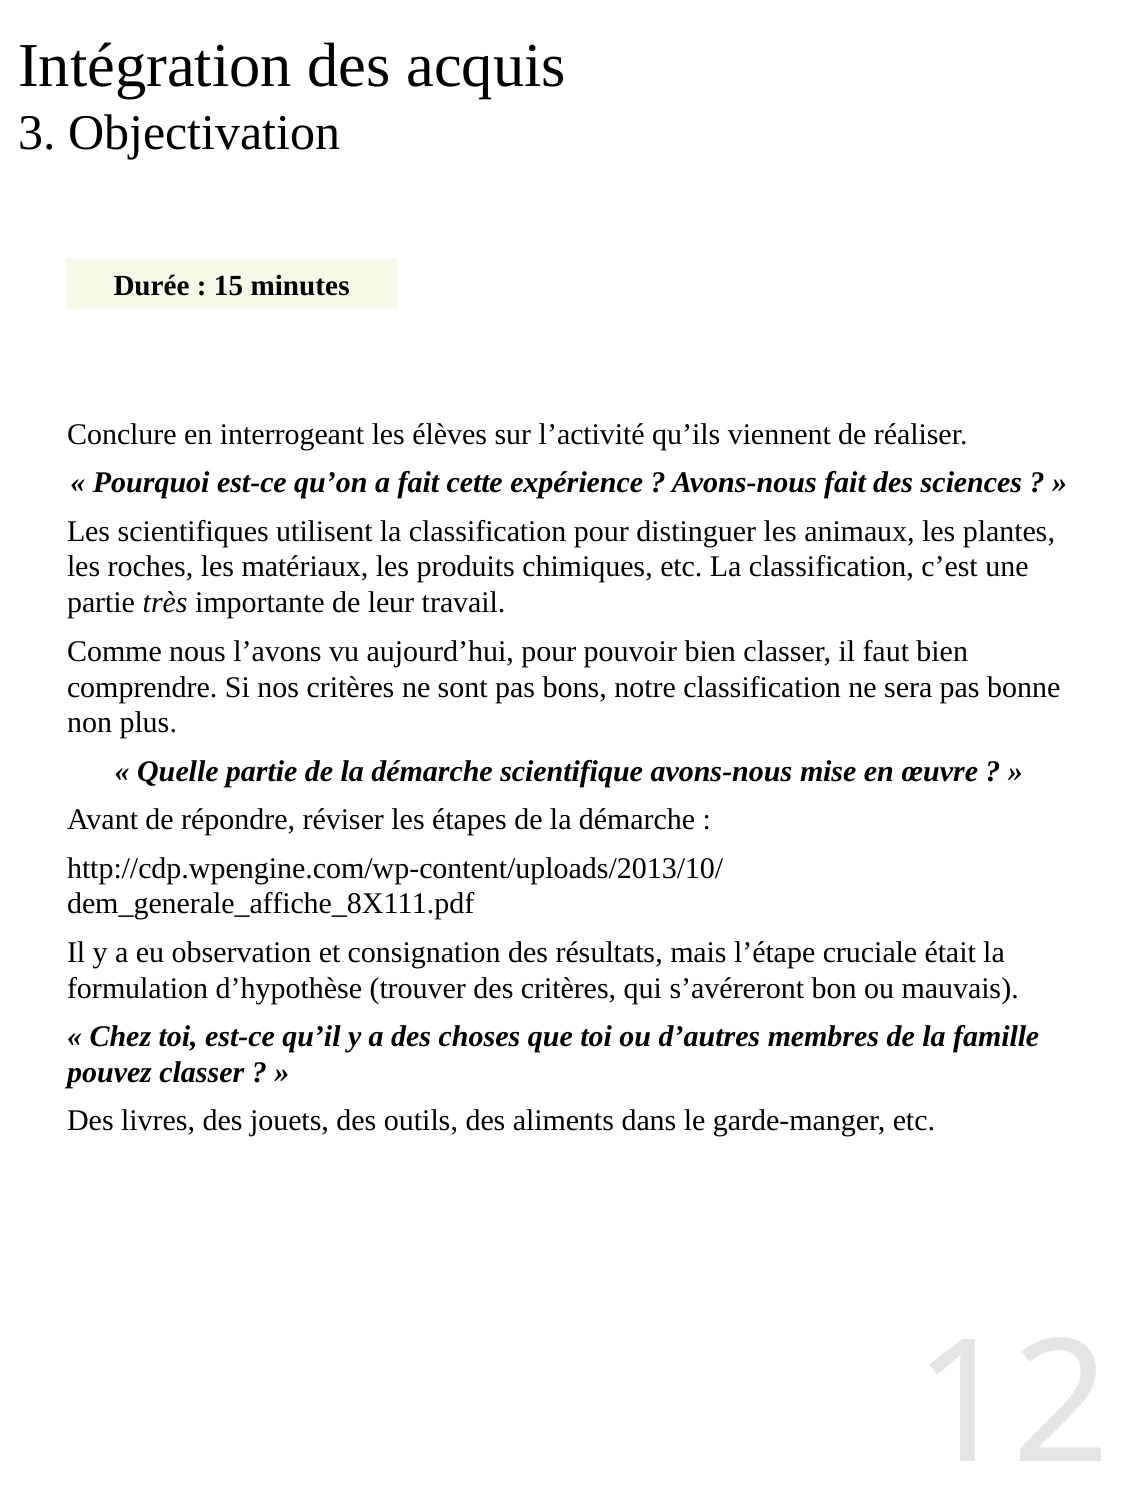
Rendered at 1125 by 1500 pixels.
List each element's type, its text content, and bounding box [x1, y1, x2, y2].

table_header Durée : 15 minutes [66, 258, 397, 309]
text_box Intégration des acquis 3. Objectivation [3, 3, 705, 180]
slide_number 12 [835, 1313, 1125, 1500]
list Conclure en interrogeant les élèves sur l’activité qu’ils viennent de réaliser. « Pourquoi est-ce qu’on a fait cette expérience ? Avons-nous fait des sciences ? » Les scientifiques utilisent la classification pour distinguer les animaux, les plantes, les roches, les matériaux, les produits chimiques, etc. La classification, c’est une partie très importante de leur travail. Comme nous l’avons vu aujourd’hui, pour pouvoir bien classer, il faut bien comprendre. Si nos critères ne sont pas bons, notre classification ne sera pas bonne non plus. « Quelle partie de la démarche scientifique avons-nous mise en œuvre ? » Avant de répondre, réviser les étapes de la démarche : http://cdp.wpengine.com/wp-content/uploads/2013/10/dem_generale_affiche_8X111.pdf Il y a eu observation et consignation des résultats, mais l’étape cruciale était la formulation d’hypothèse (trouver des critères, qui s’avéreront bon ou mauvais). « Chez toi, est-ce qu’il y a des choses que toi ou d’autres membres de la famille pouvez classer ? » Des livres, des jouets, des outils, des aliments dans le garde-manger, etc. [52, 328, 1094, 1155]
